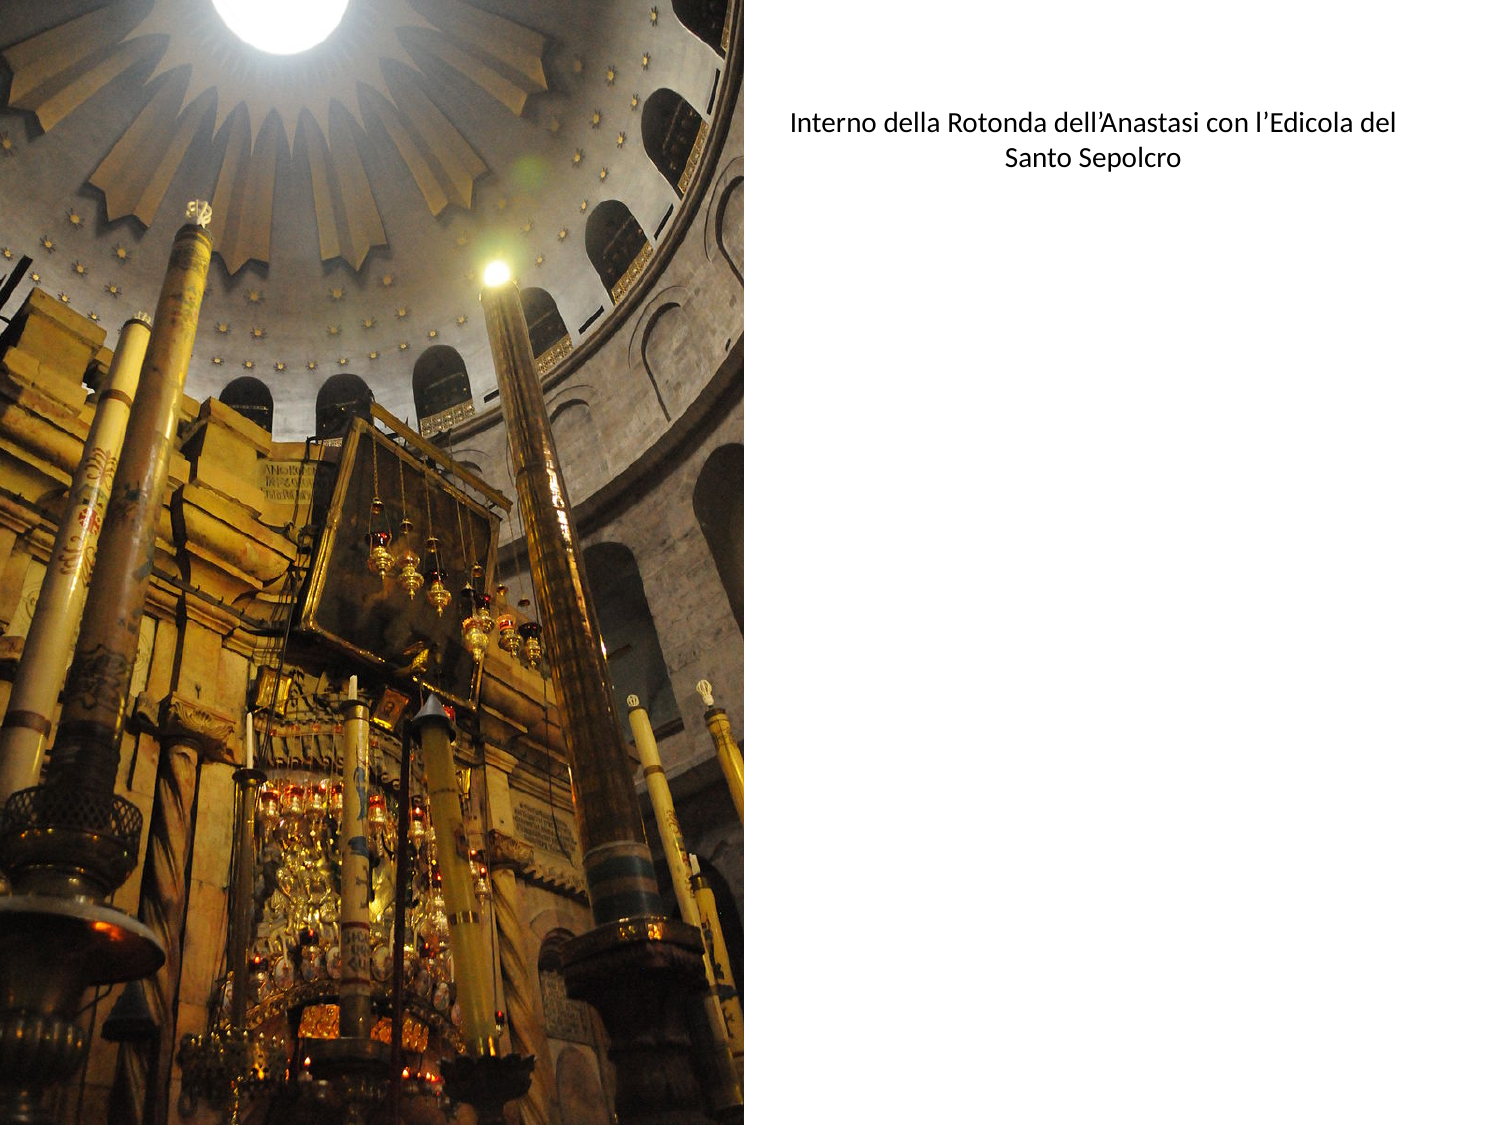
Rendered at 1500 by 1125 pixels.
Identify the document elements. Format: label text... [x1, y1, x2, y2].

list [0, 0, 745, 1125]
title Interno della Rotonda dell’Anastasi con l’Edicola del Santo Sepolcro [761, 45, 1425, 233]
